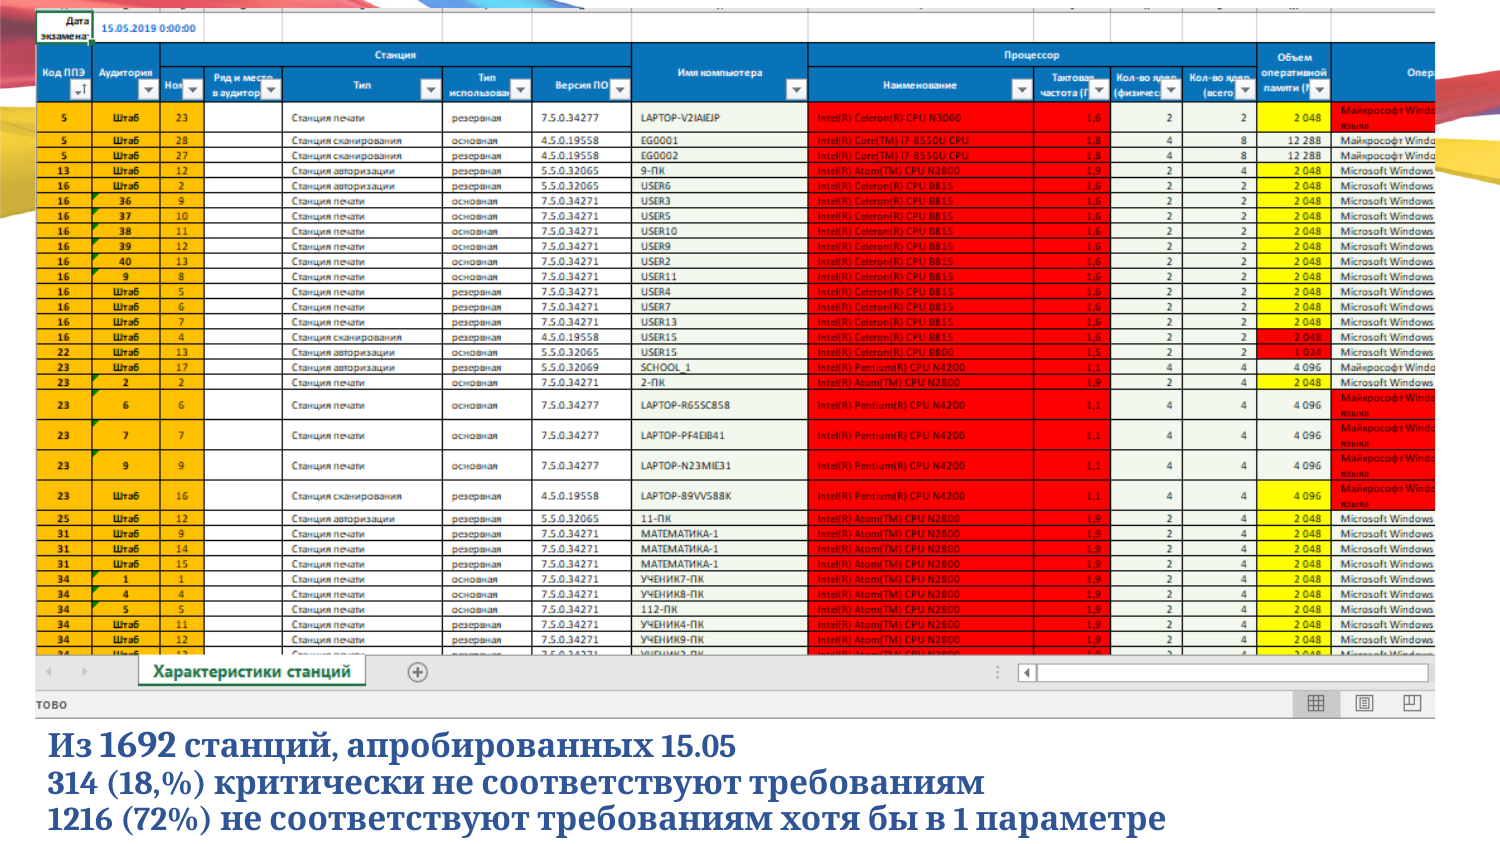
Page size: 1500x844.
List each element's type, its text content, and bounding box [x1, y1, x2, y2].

text_box Из 1692 станций, апробированных 15.05 314 (18,%) критически не соответствуют требованиям 1216 (72%) не соответствуют требованиям хотя бы в 1 параметре [35, 719, 1435, 844]
picture [0, 0, 1500, 844]
